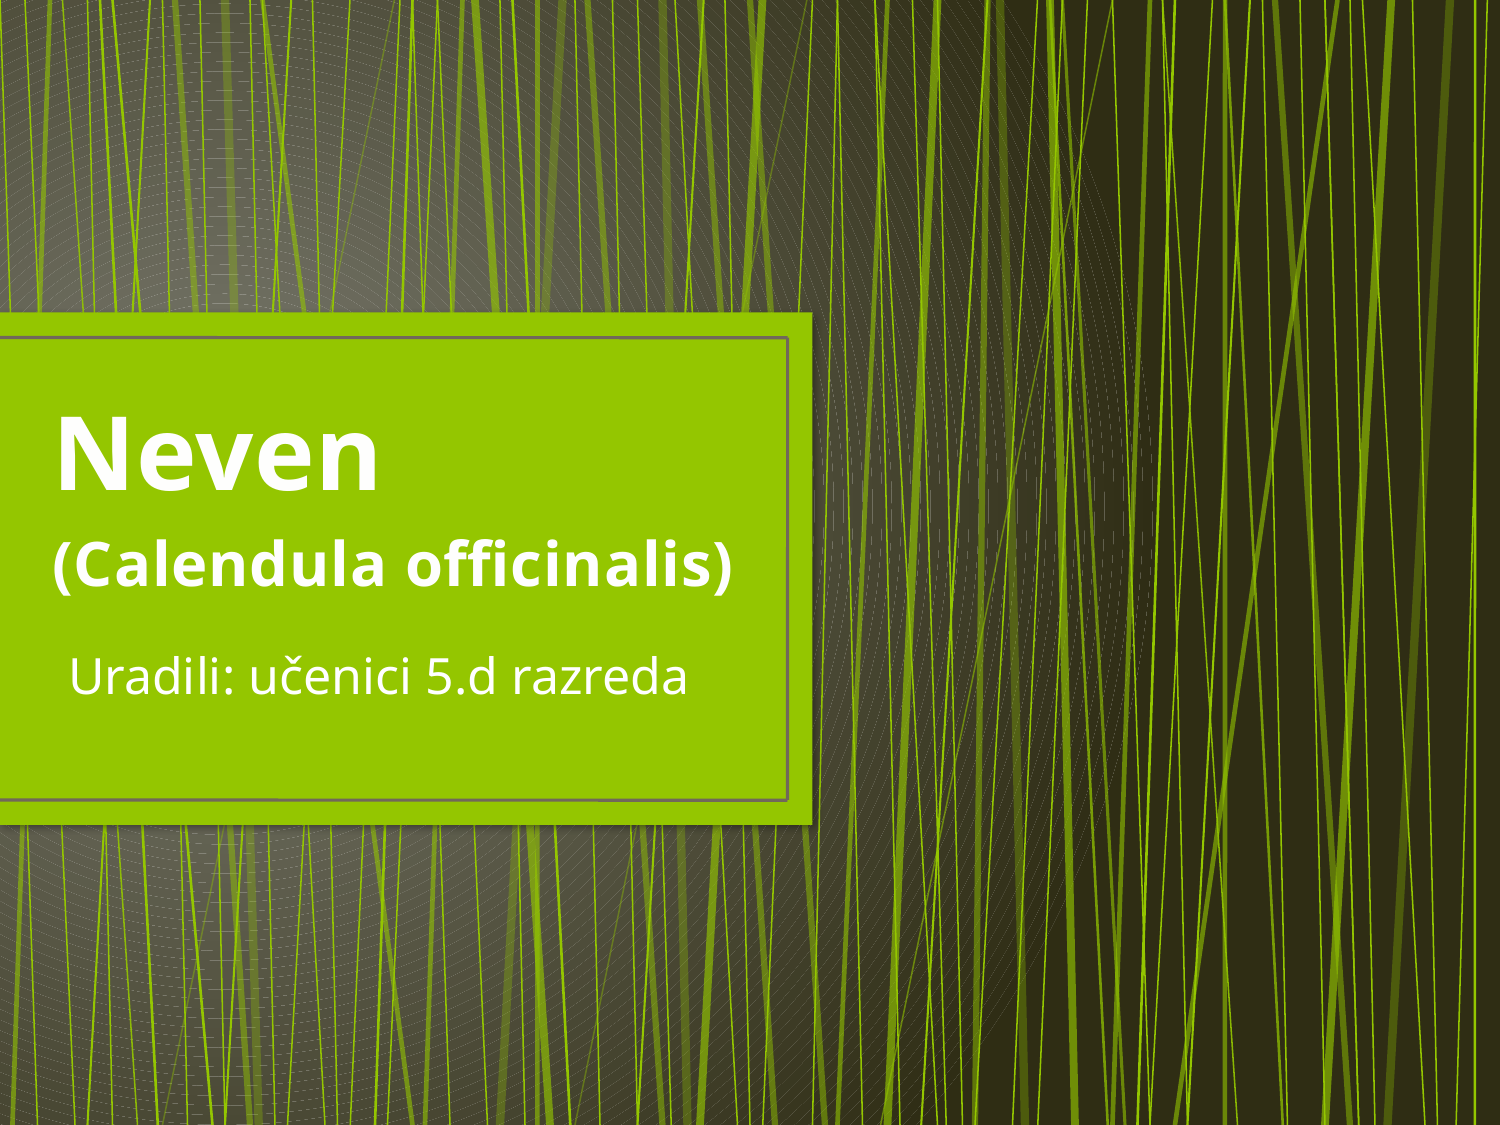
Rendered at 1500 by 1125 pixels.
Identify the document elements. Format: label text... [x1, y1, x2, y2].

title Neven (Calendula officinalis) [37, 349, 763, 612]
subtitle Uradili: učenici 5.d razreda [53, 633, 779, 809]
